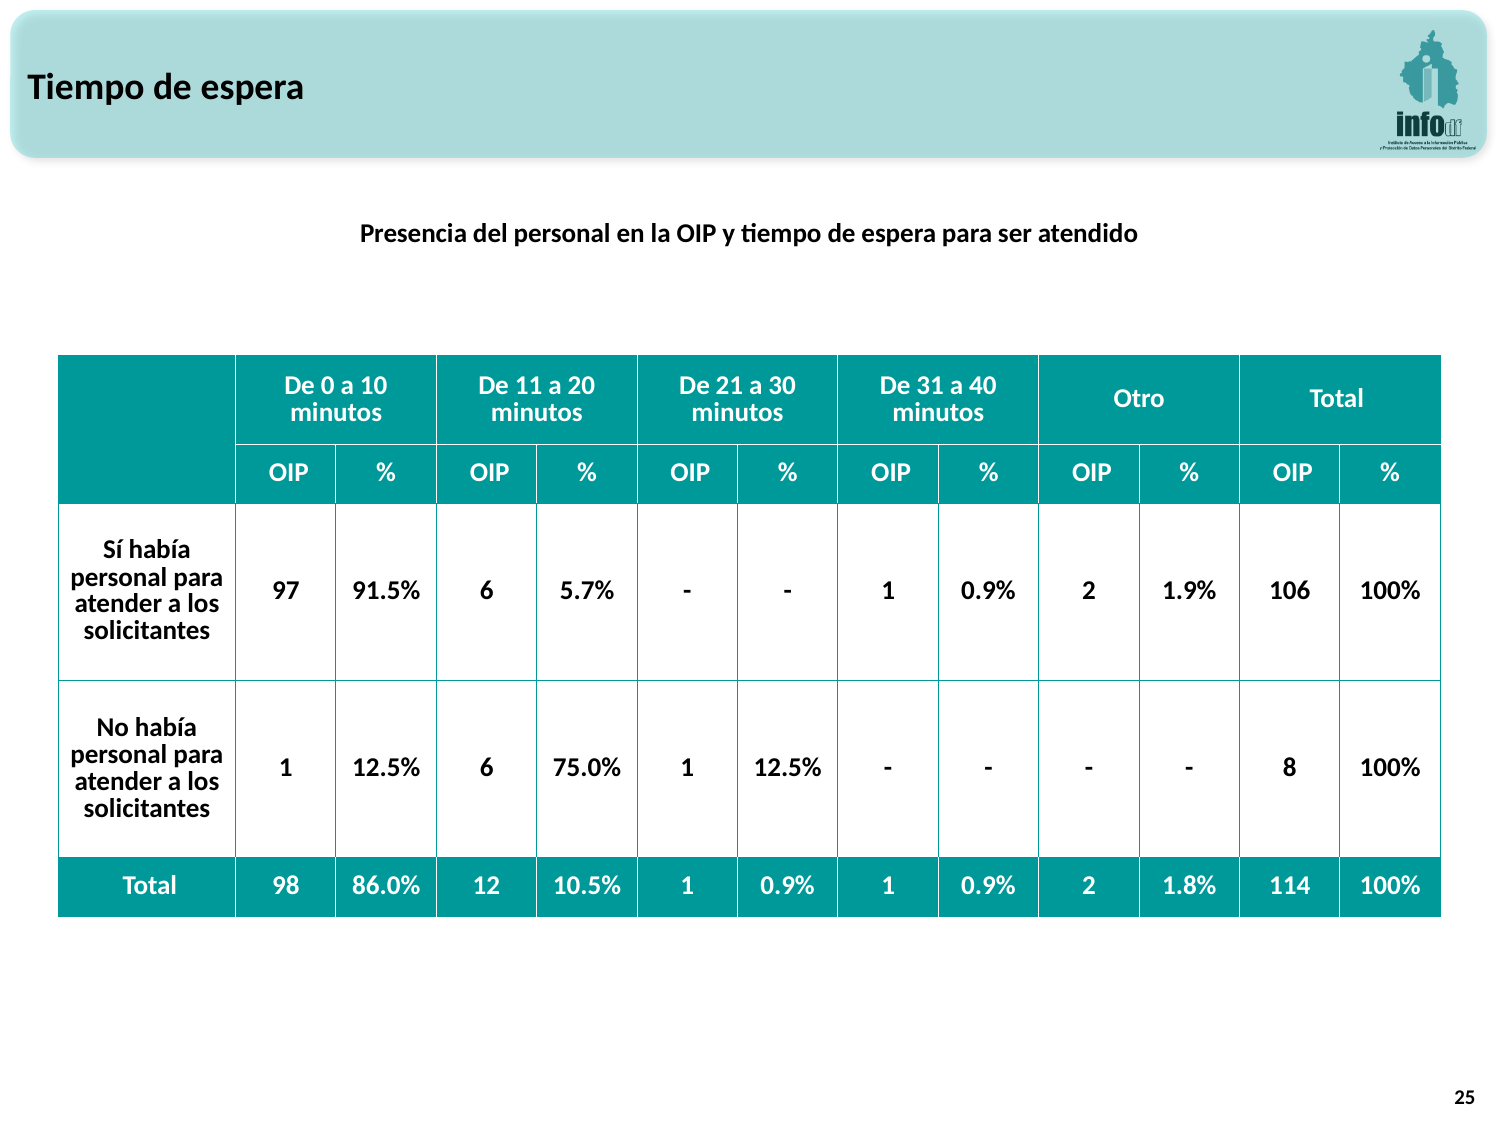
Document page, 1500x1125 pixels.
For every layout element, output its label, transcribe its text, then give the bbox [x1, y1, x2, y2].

table_cell 12.5% [336, 681, 436, 857]
table_cell Total [59, 858, 235, 916]
table_cell 75.0% [537, 681, 637, 857]
table_cell % [939, 445, 1038, 503]
table_header [59, 356, 235, 503]
table_cell OIP [838, 445, 938, 503]
table_cell - [838, 681, 938, 857]
table_cell 0.9% [939, 504, 1038, 680]
table_cell No había personal para atender a los solicitantes [59, 681, 235, 857]
table_header De 31 a 40 minutos [838, 356, 1038, 444]
table_cell OIP [437, 445, 536, 503]
table_cell 114 [1240, 858, 1339, 916]
table_cell OIP [1039, 445, 1139, 503]
table_cell 97 [236, 504, 335, 680]
table_cell 1 [236, 681, 335, 857]
table_cell 100% [1340, 504, 1440, 680]
table_cell 6 [437, 504, 536, 680]
table_cell 0.9% [939, 858, 1038, 916]
table_cell % [1340, 445, 1440, 503]
picture [1407, 28, 1480, 150]
table_cell - [1140, 681, 1239, 857]
table_cell 5.7% [537, 504, 637, 680]
table_cell 1 [638, 681, 737, 857]
table_cell 8 [1240, 681, 1339, 857]
table_header De 21 a 30 minutos [638, 356, 837, 444]
table_cell % [537, 445, 637, 503]
table_header De 0 a 10 minutos [236, 356, 436, 444]
table_cell 2 [1039, 504, 1139, 680]
text_box Presencia del personal en la OIP y tiempo de espera para ser atendido [287, 207, 1211, 256]
table_cell 6 [437, 681, 536, 857]
table_cell 1 [838, 504, 938, 680]
table_cell 1.9% [1140, 504, 1239, 680]
table_cell OIP [638, 445, 737, 503]
table_cell 1 [838, 858, 938, 916]
table_header Total [1240, 356, 1440, 444]
table_cell 1.8% [1140, 858, 1239, 916]
table_cell - [738, 504, 837, 680]
slide_number 25 [1417, 1056, 1491, 1117]
table_cell 100% [1340, 858, 1440, 916]
table_cell 100% [1340, 681, 1440, 857]
table_cell % [738, 445, 837, 503]
table_cell 86.0% [336, 858, 436, 916]
table_cell Sí había personal para atender a los solicitantes [59, 504, 235, 680]
table_cell % [1140, 445, 1239, 503]
table_cell - [638, 504, 737, 680]
table_header Otro [1039, 356, 1239, 444]
table_cell - [939, 681, 1038, 857]
table_cell 98 [236, 858, 335, 916]
table_cell 10.5% [537, 858, 637, 916]
table_cell OIP [236, 445, 335, 503]
text_box Tiempo de espera [12, 14, 1407, 156]
table_cell 12.5% [738, 681, 837, 857]
table_cell 91.5% [336, 504, 436, 680]
table_cell 0.9% [738, 858, 837, 916]
table_cell 106 [1240, 504, 1339, 680]
table_cell - [1039, 681, 1139, 857]
table_cell 1 [638, 858, 737, 916]
table_cell 2 [1039, 858, 1139, 916]
table_cell OIP [1240, 445, 1339, 503]
table_header De 11 a 20 minutos [437, 356, 637, 444]
table_cell % [336, 445, 436, 503]
table_cell 12 [437, 858, 536, 916]
